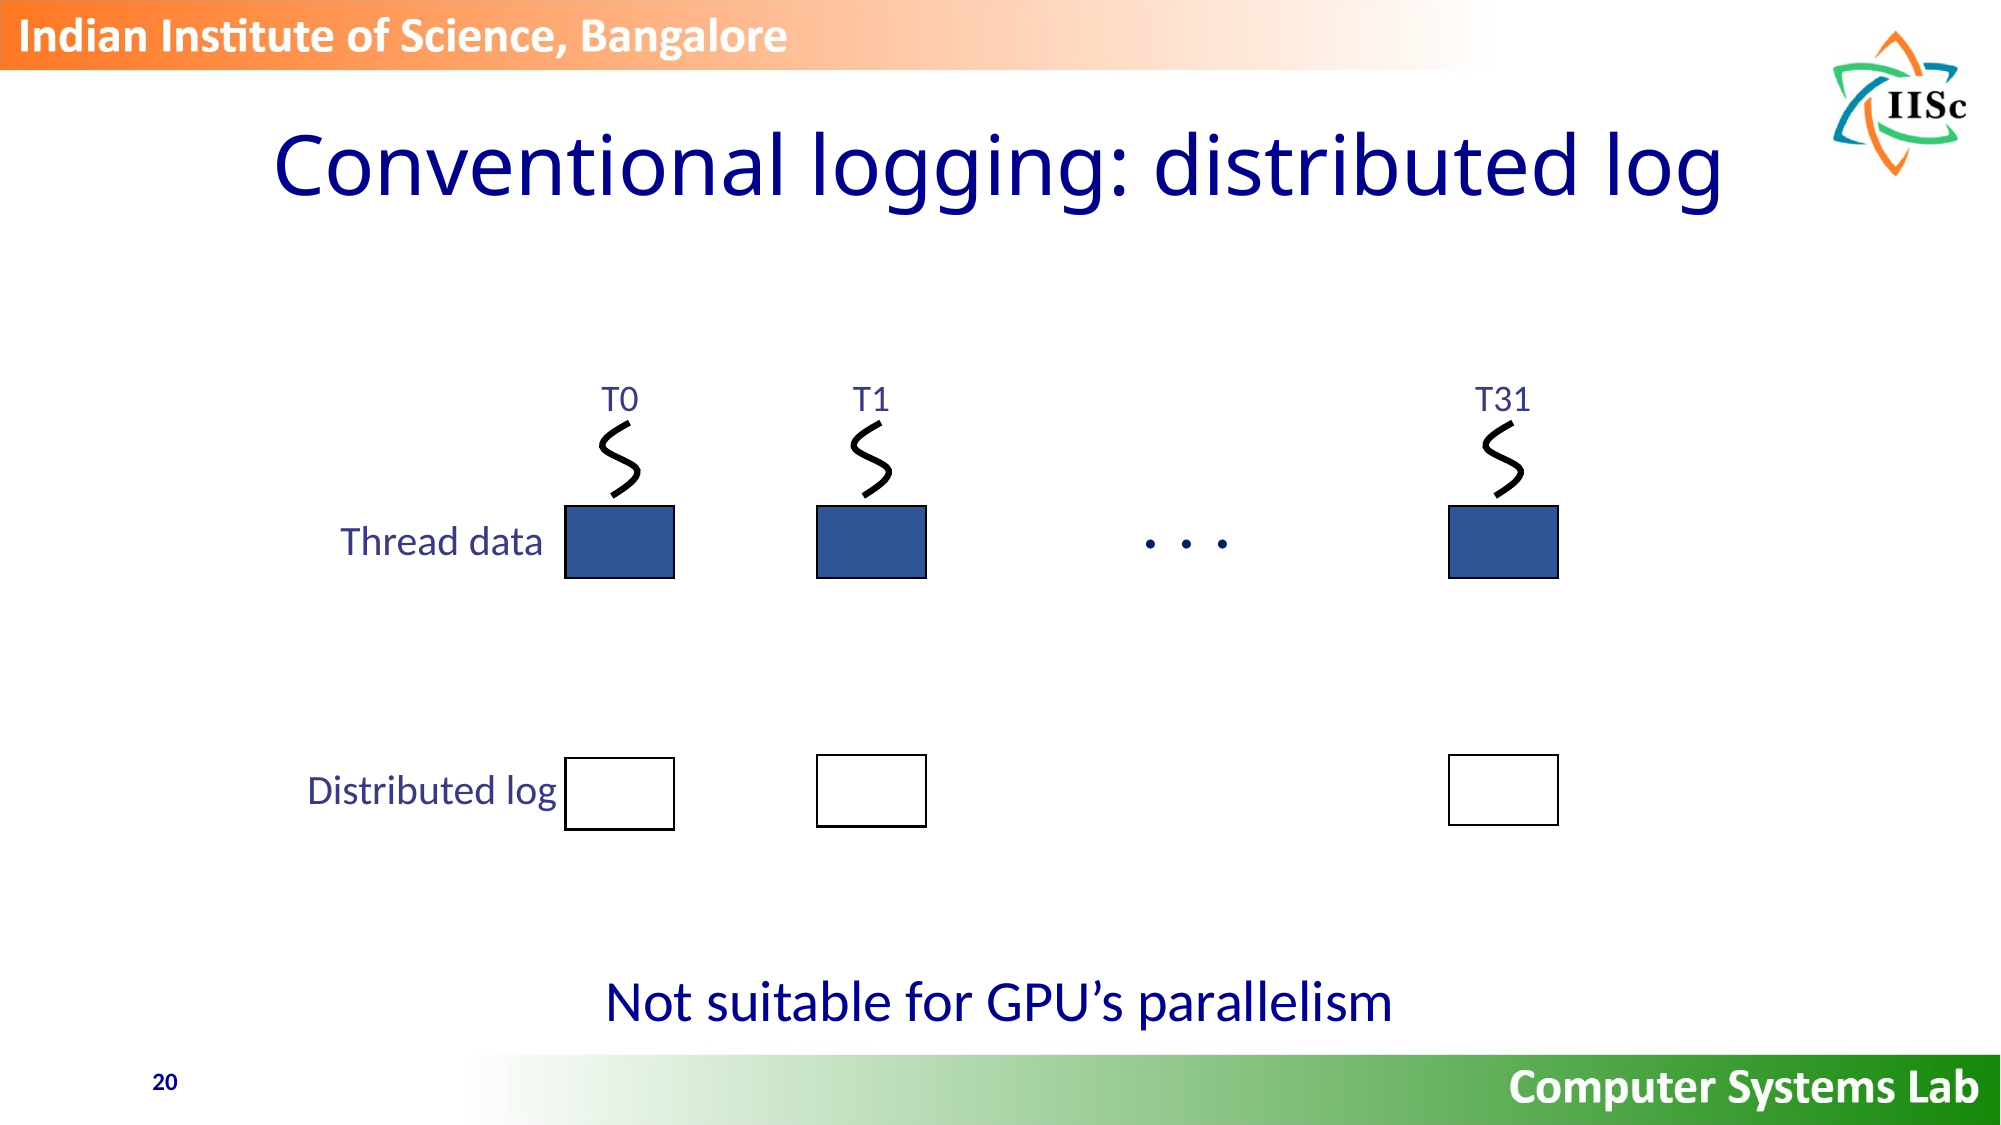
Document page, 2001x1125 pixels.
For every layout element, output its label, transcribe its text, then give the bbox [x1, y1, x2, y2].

text_box [816, 754, 927, 828]
text_box T0 [586, 366, 654, 427]
text_box T1 [838, 366, 906, 427]
text_box [564, 505, 675, 579]
text_box [564, 757, 675, 831]
text_box [852, 427, 890, 497]
text_box . . . [1126, 465, 1248, 571]
text_box T31 [1460, 366, 1547, 427]
text_box [1484, 427, 1522, 497]
text_box [1448, 754, 1559, 826]
text_box [1448, 505, 1559, 579]
title Conventional logging: distributed log [137, 59, 1863, 278]
text_box Distributed log [262, 755, 602, 820]
text_box Not suitable for GPU’s parallelism [0, 963, 2000, 1125]
text_box [816, 505, 927, 579]
picture [0, 0, 2001, 1125]
text_box Thread data [309, 506, 575, 572]
text_box [601, 427, 639, 497]
